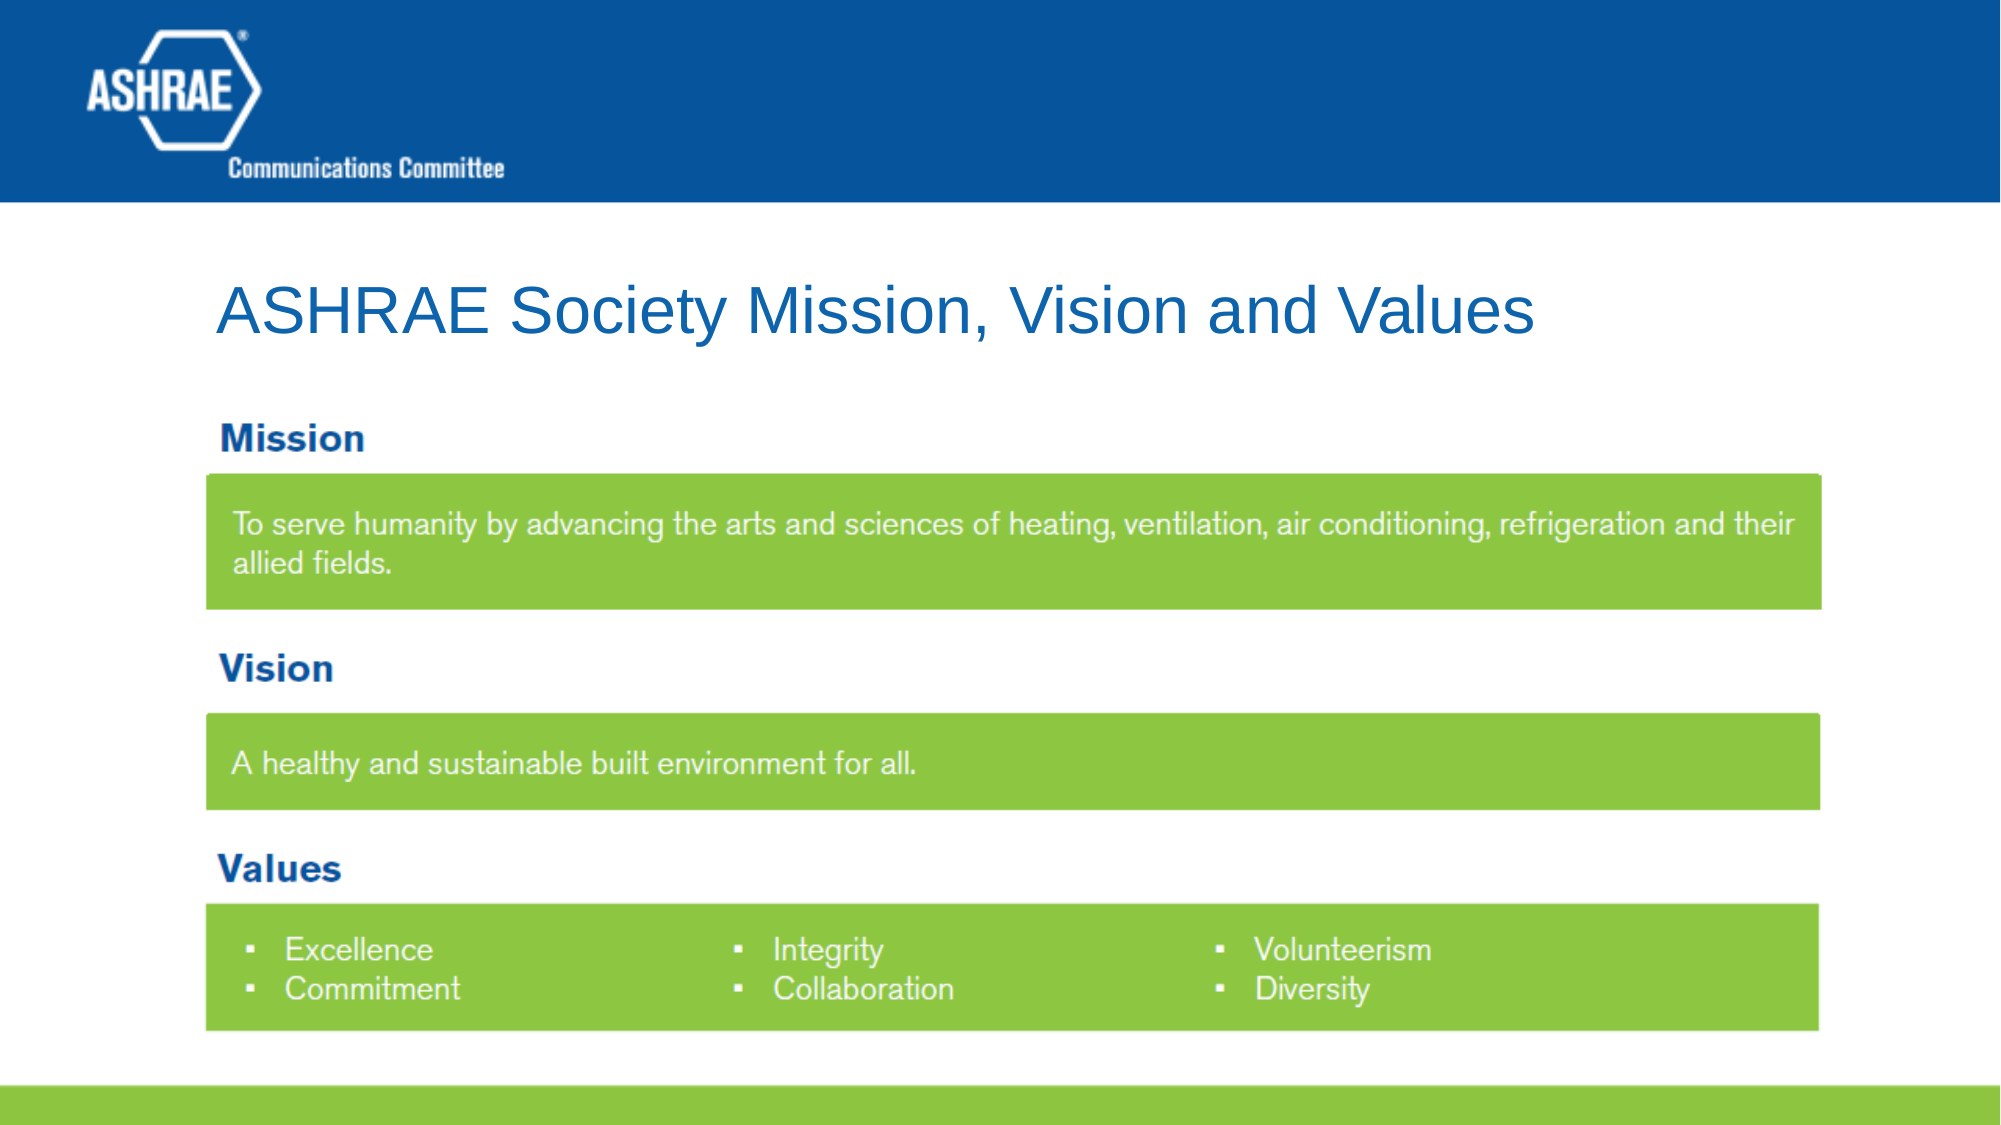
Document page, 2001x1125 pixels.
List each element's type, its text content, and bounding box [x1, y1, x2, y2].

text_box ASHRAE Society Mission, Vision and Values [202, 259, 1553, 355]
picture [0, 0, 2001, 1125]
